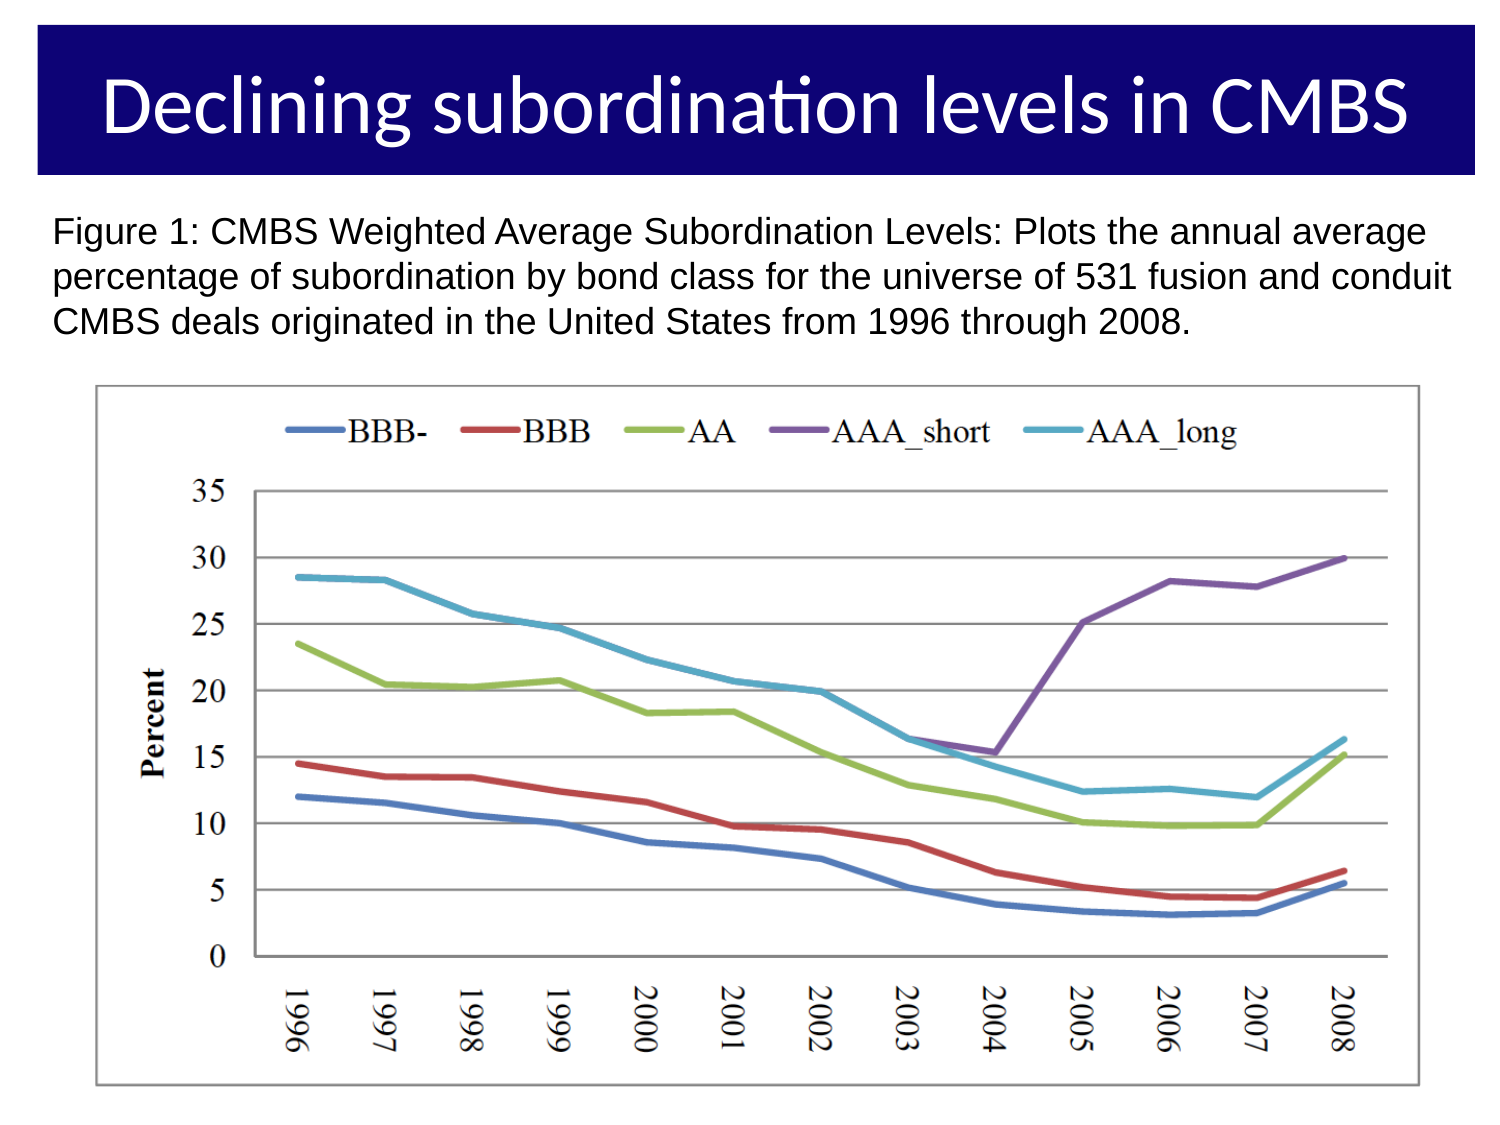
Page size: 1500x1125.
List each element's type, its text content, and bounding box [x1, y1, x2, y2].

text_box Figure 1: CMBS Weighted Average Subordination Levels: Plots the annual average percentage of subordination by bond class for the universe of 531 fusion and conduit CMBS deals originated in the United States from 1996 through 2008. [37, 199, 1475, 350]
title Declining subordination levels in CMBS [37, 24, 1476, 176]
picture [62, 362, 1451, 1125]
